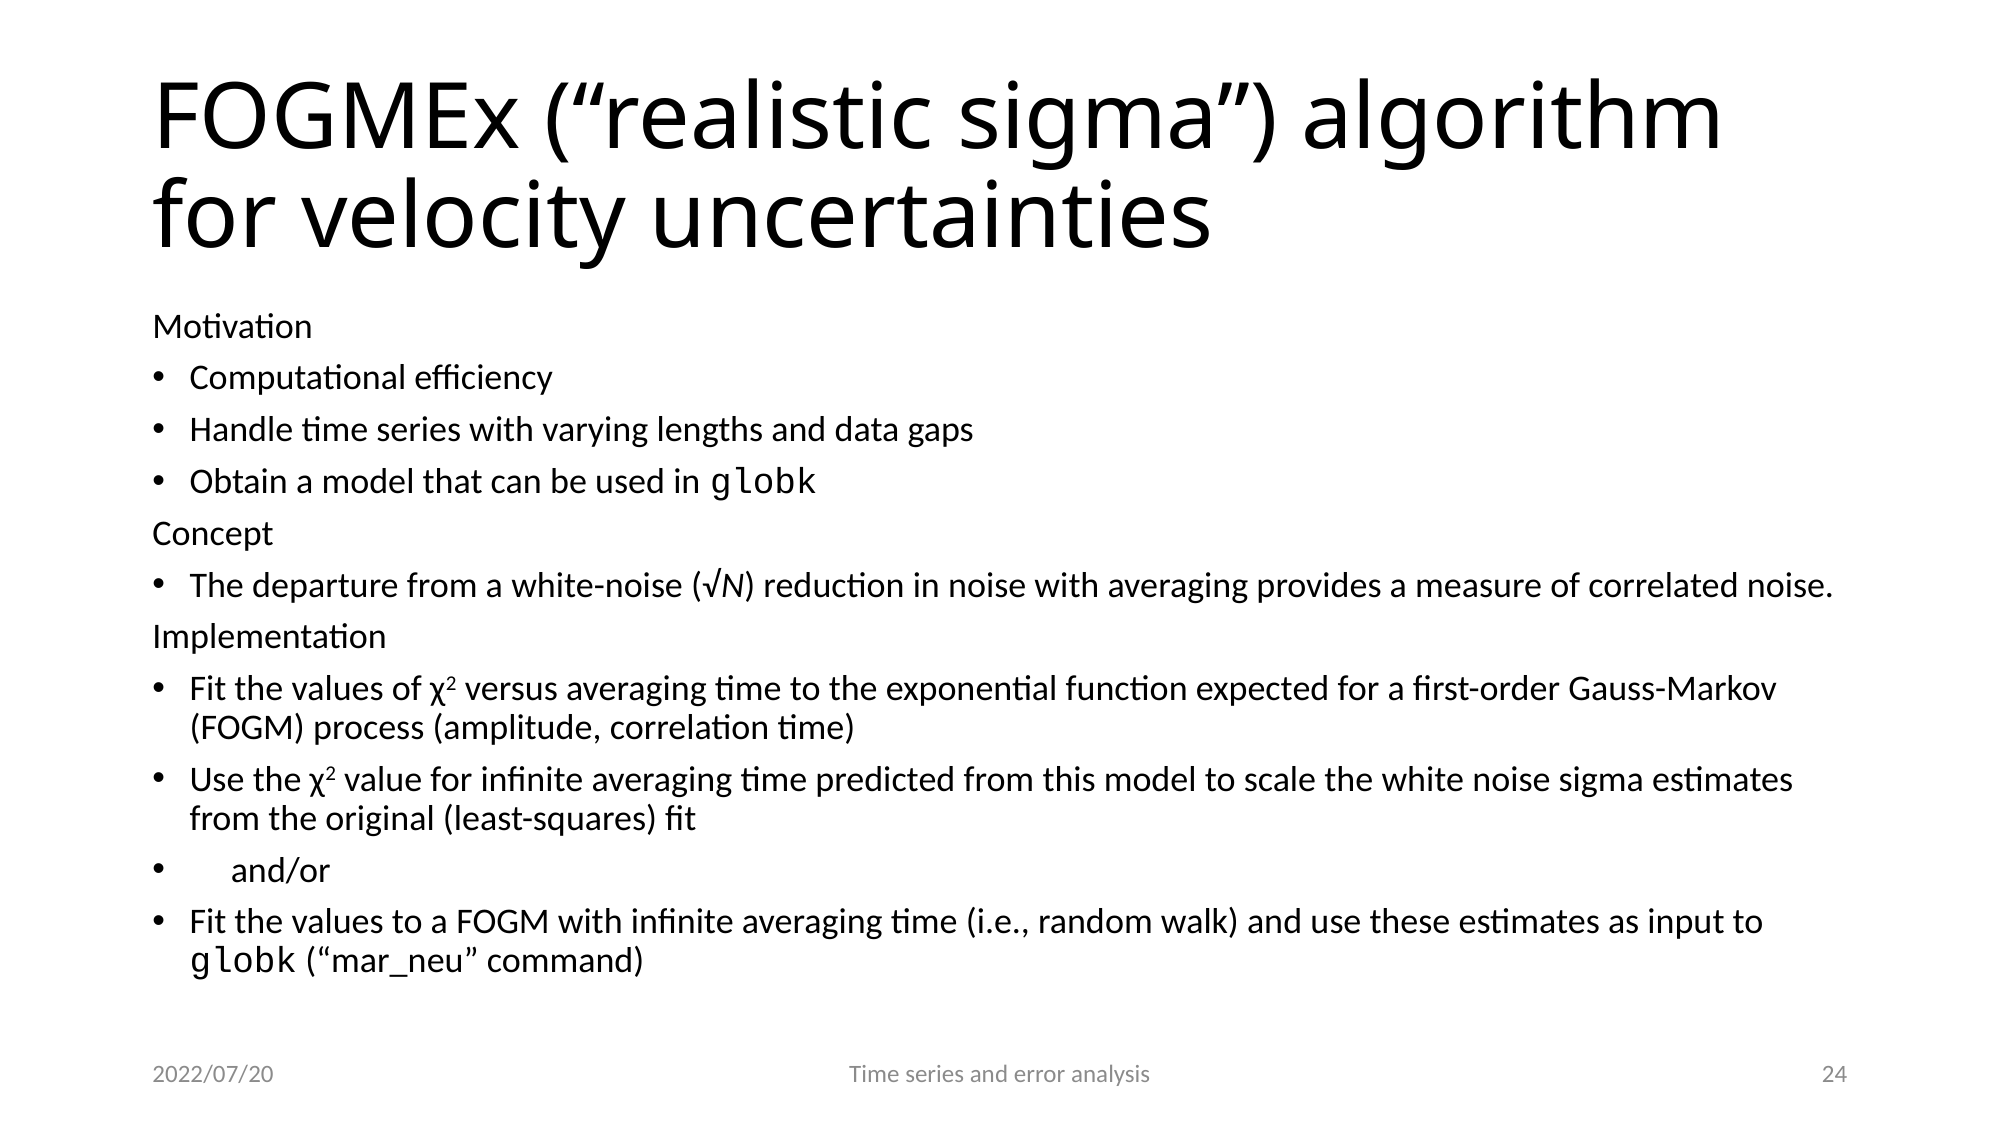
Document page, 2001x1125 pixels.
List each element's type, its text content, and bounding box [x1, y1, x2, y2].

list Motivation Computational efficiency Handle time series with varying lengths and data gaps Obtain a model that can be used in globk Concept The departure from a white-noise (√N) reduction in noise with averaging provides a measure of correlated noise. Implementation Fit the values of χ2 versus averaging time to the exponential function expected for a first-order Gauss-Markov (FOGM) process (amplitude, correlation time) Use the χ2 value for infinite averaging time predicted from this model to scale the white noise sigma estimates from the original (least-squares) fit and/or Fit the values to a FOGM with infinite averaging time (i.e., random walk) and use these estimates as input to globk (“mar_neu” command) [137, 299, 1863, 1014]
footer Time series and error analysis [662, 1042, 1338, 1103]
title FOGMEx (“realistic sigma”) algorithm for velocity uncertainties [137, 59, 1863, 278]
slide_number 23 [1412, 1042, 1863, 1103]
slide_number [137, 1042, 588, 1103]
